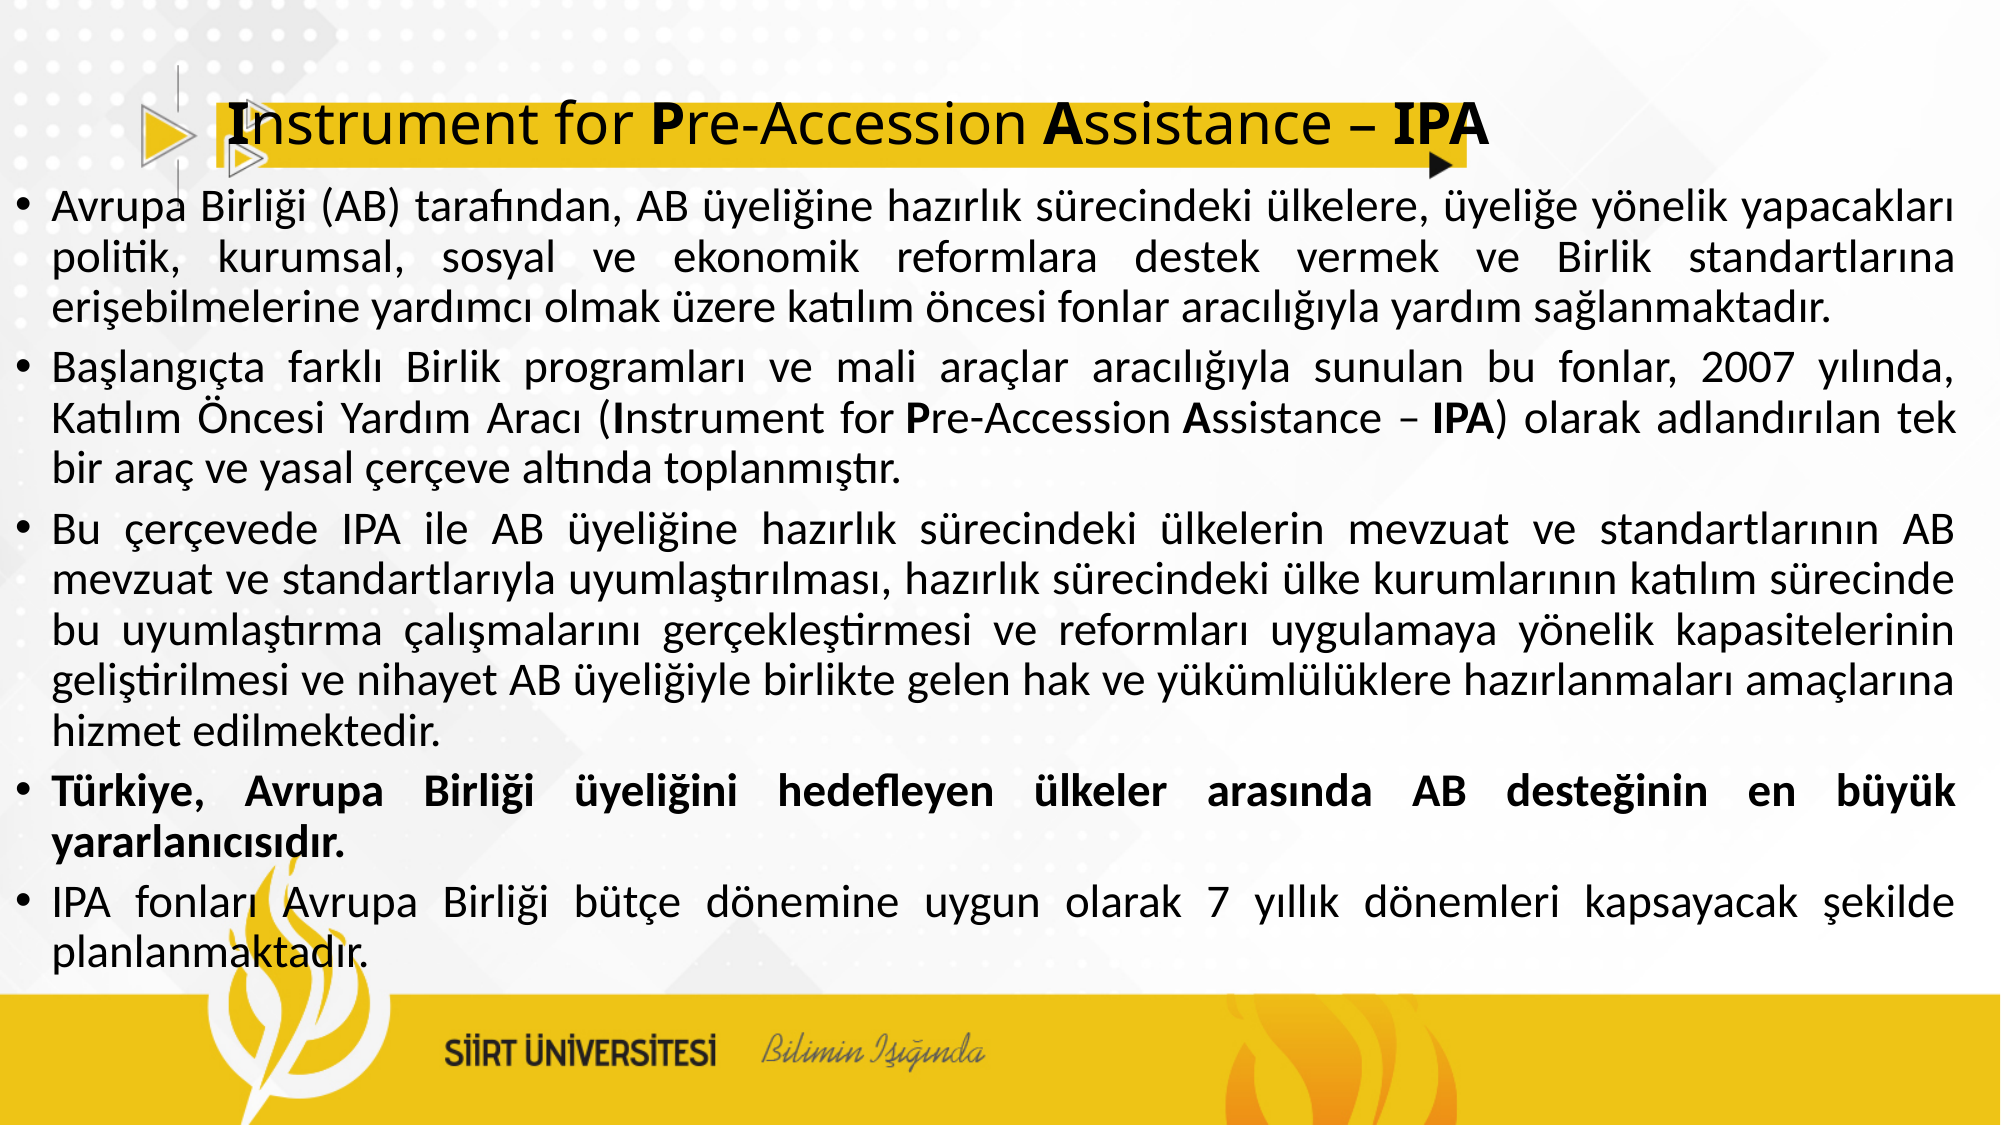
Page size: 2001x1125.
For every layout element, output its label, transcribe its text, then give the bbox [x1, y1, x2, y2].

picture [0, 0, 2001, 1125]
title Instrument for Pre-Accession Assistance – IPA [212, 59, 1863, 173]
list Avrupa Birliği (AB) tarafından, AB üyeliğine hazırlık sürecindeki ülkelere, üyeliğe yönelik yapacakları politik, kurumsal, sosyal ve ekonomik reformlara destek vermek ve Birlik standartlarına erişebilmelerine yardımcı olmak üzere katılım öncesi fonlar aracılığıyla yardım sağlanmaktadır. Başlangıçta farklı Birlik programları ve mali araçlar aracılığıyla sunulan bu fonlar, 2007 yılında, Katılım Öncesi Yardım Aracı (Instrument for Pre-Accession Assistance – IPA) olarak adlandırılan tek bir araç ve yasal çerçeve altında toplanmıştır. Bu çerçevede IPA ile AB üyeliğine hazırlık sürecindeki ülkelerin mevzuat ve standartlarının AB mevzuat ve standartlarıyla uyumlaştırılması, hazırlık sürecindeki ülke kurumlarının katılım sürecinde bu uyumlaştırma çalışmalarını gerçekleştirmesi ve reformları uygulamaya yönelik kapasitelerinin geliştirilmesi ve nihayet AB üyeliğiyle birlikte gelen hak ve yükümlülüklere hazırlanmaları amaçlarına hizmet edilmektedir. Türkiye, Avrupa Birliği üyeliğini hedefleyen ülkeler arasında AB desteğinin en büyük yararlanıcısıdır. IPA fonları Avrupa Birliği bütçe dönemine uygun olarak 7 yıllık dönemleri kapsayacak şekilde planlanmaktadır. [0, 173, 1973, 1034]
